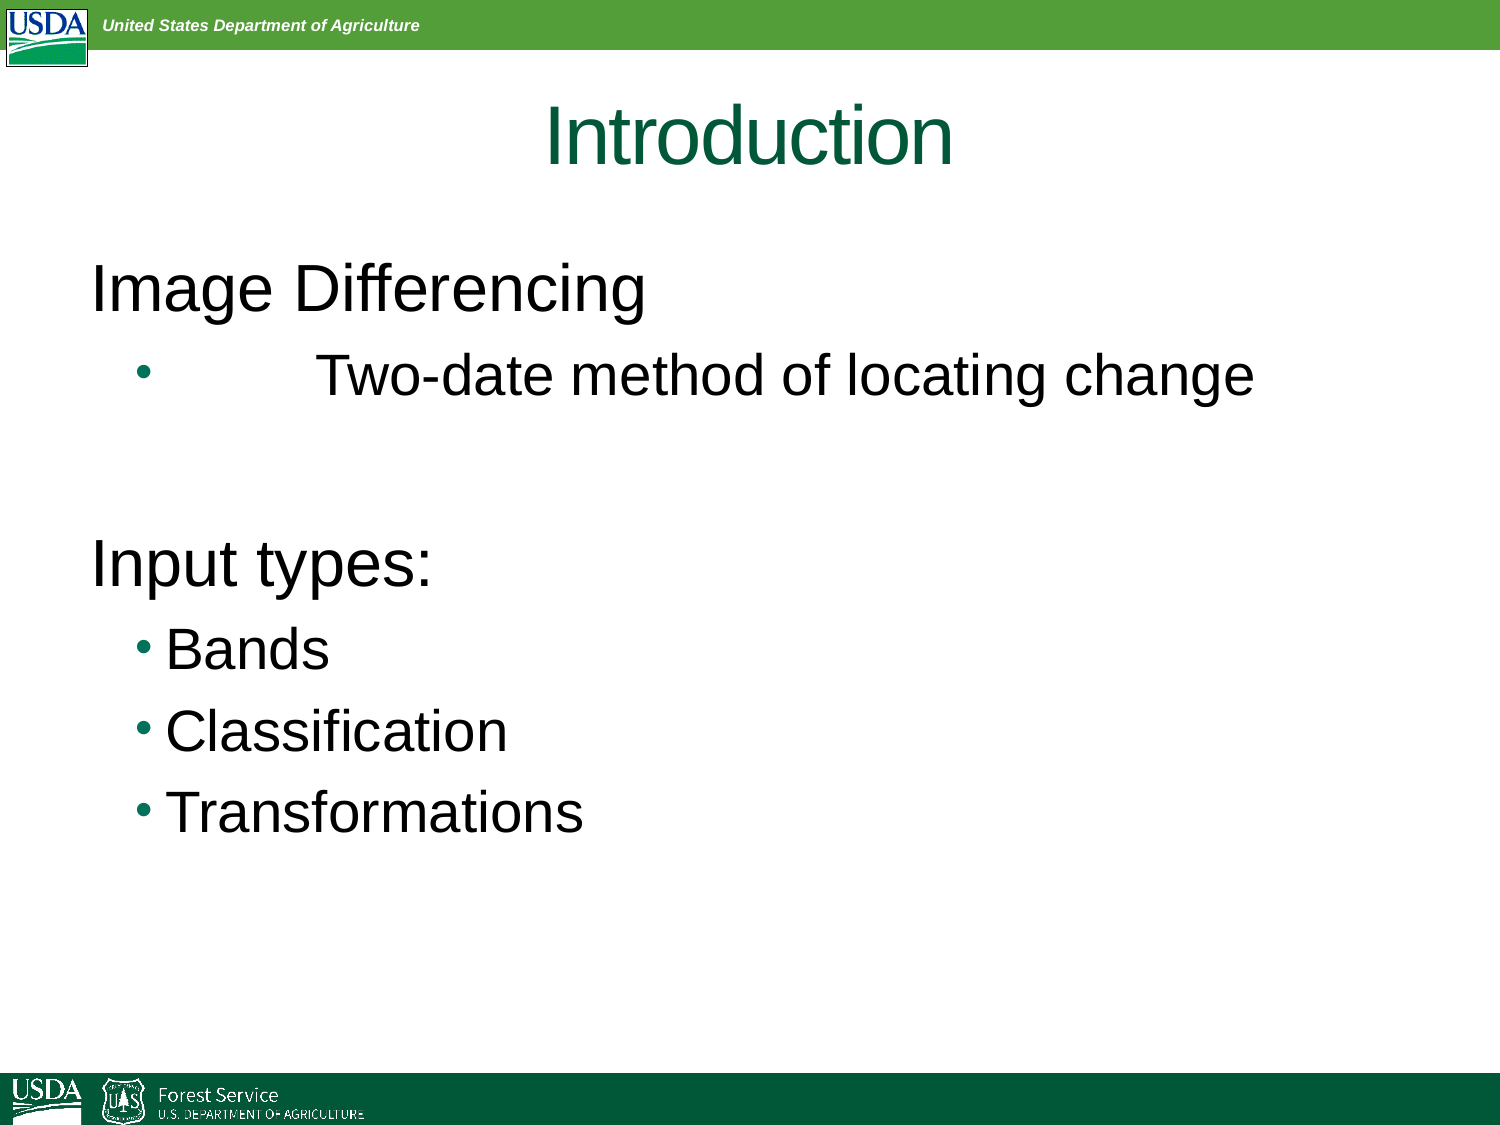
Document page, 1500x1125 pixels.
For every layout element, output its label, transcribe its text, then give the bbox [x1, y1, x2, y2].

list Image Differencing Two-date method of locating change Input types: Bands Classification Transformations [75, 237, 1425, 1063]
picture [12, 1078, 365, 1125]
picture [7, 10, 87, 66]
title Introduction [75, 50, 1425, 213]
